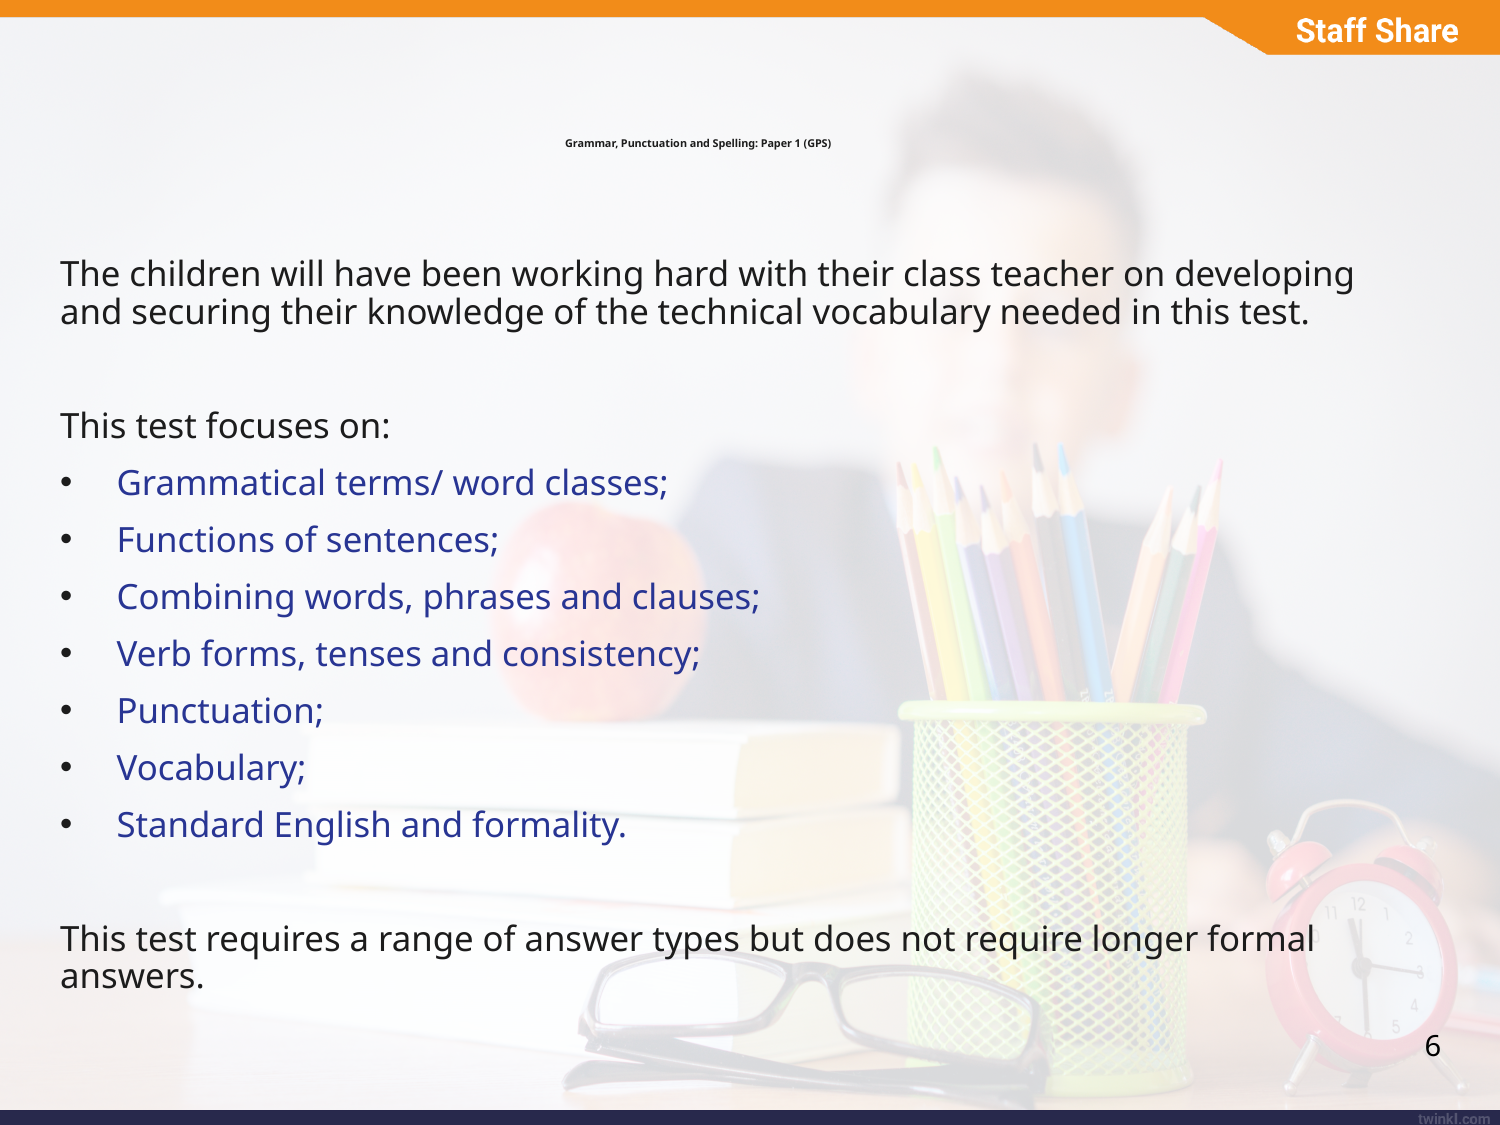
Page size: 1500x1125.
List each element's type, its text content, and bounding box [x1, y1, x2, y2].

list The children will have been working hard with their class teacher on developing and securing their knowledge of the technical vocabulary needed in this test. This test focuses on: Grammatical terms/ word classes; Functions of sentences; Combining words, phrases and clauses; Verb forms, tenses and consistency; Punctuation; Vocabulary; Standard English and formality. This test requires a range of answer types but does not require longer formal answers. [0, 215, 1398, 1053]
slide_number 6 [1409, 1020, 1500, 1106]
picture [0, 0, 1500, 55]
picture [0, 1110, 1500, 1125]
title Grammar, Punctuation and Spelling: Paper 1 (GPS) [0, 96, 1398, 192]
